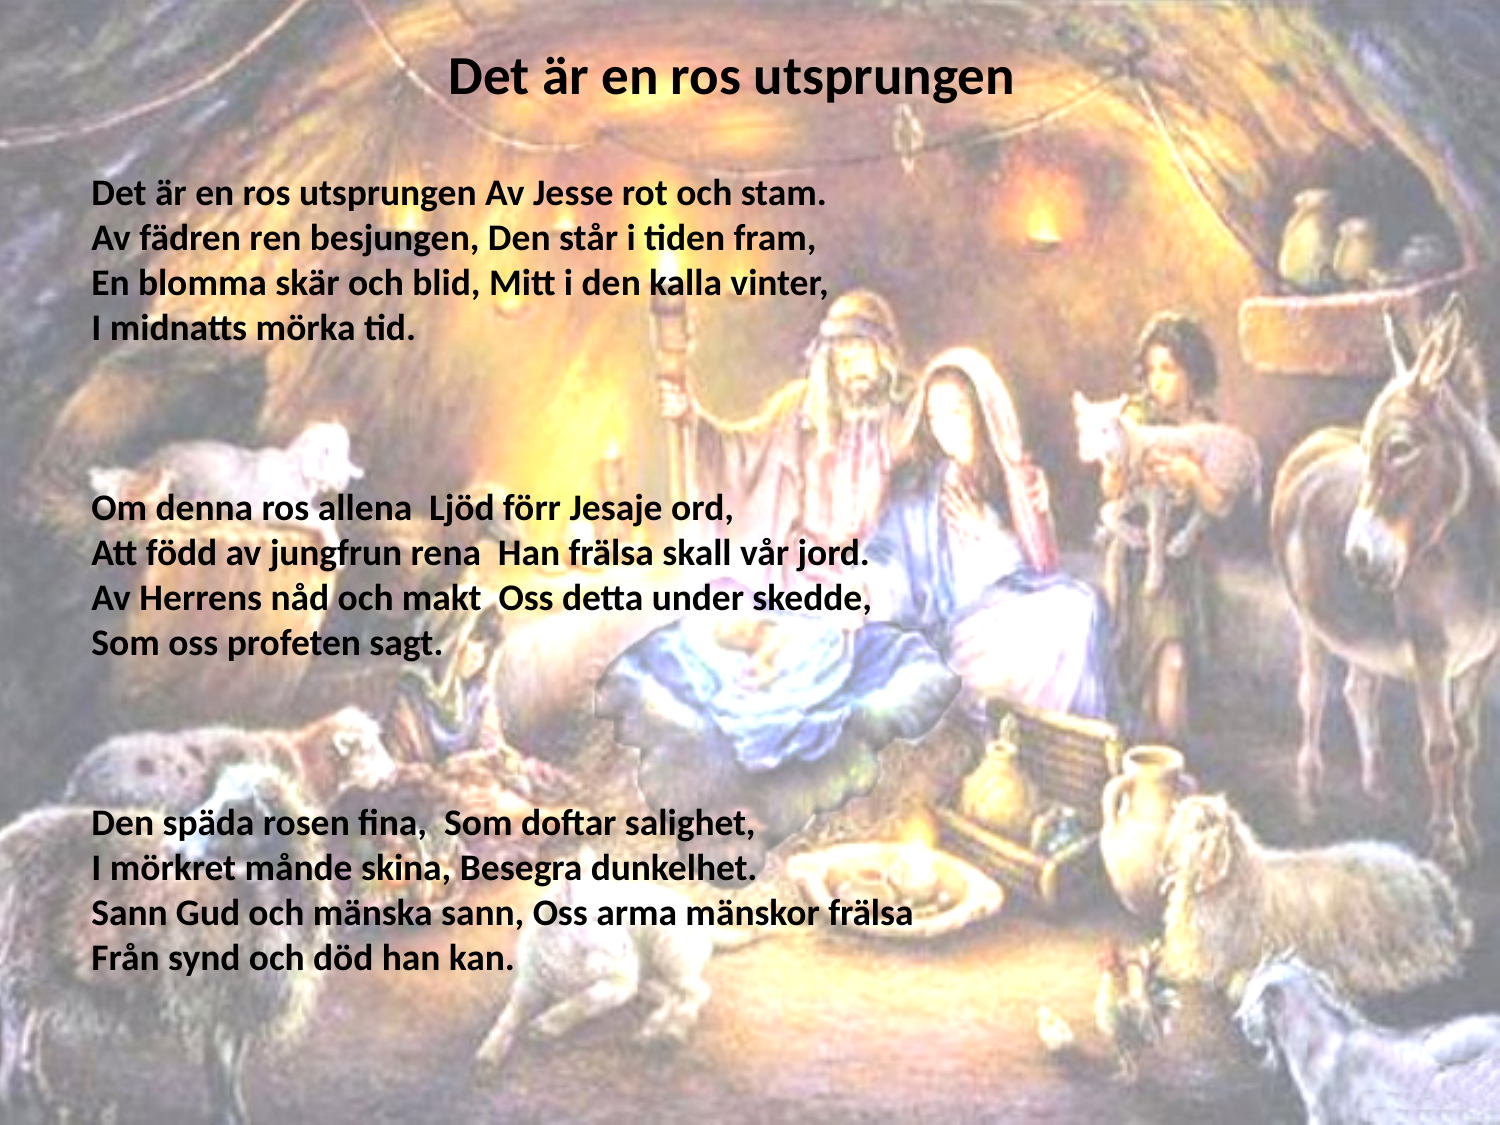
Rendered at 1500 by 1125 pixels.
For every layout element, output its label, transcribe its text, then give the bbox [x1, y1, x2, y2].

text_box Det är en ros utsprungen Av Jesse rot och stam. Av fädren ren besjungen, Den står i tiden fram, En blomma skär och blid, Mitt i den kalla vinter, I midnatts mörka tid. Om denna ros allena Ljöd förr Jesaje ord, Att född av jungfrun rena Han frälsa skall vår jord. Av Herrens nåd och makt Oss detta under skedde, Som oss profeten sagt. Den späda rosen fina, Som doftar salighet, I mörkret månde skina, Besegra dunkelhet. Sann Gud och mänska sann, Oss arma mänskor frälsa Från synd och död han kan. [76, 160, 939, 986]
title Det är en ros utsprungen [277, 30, 1188, 114]
